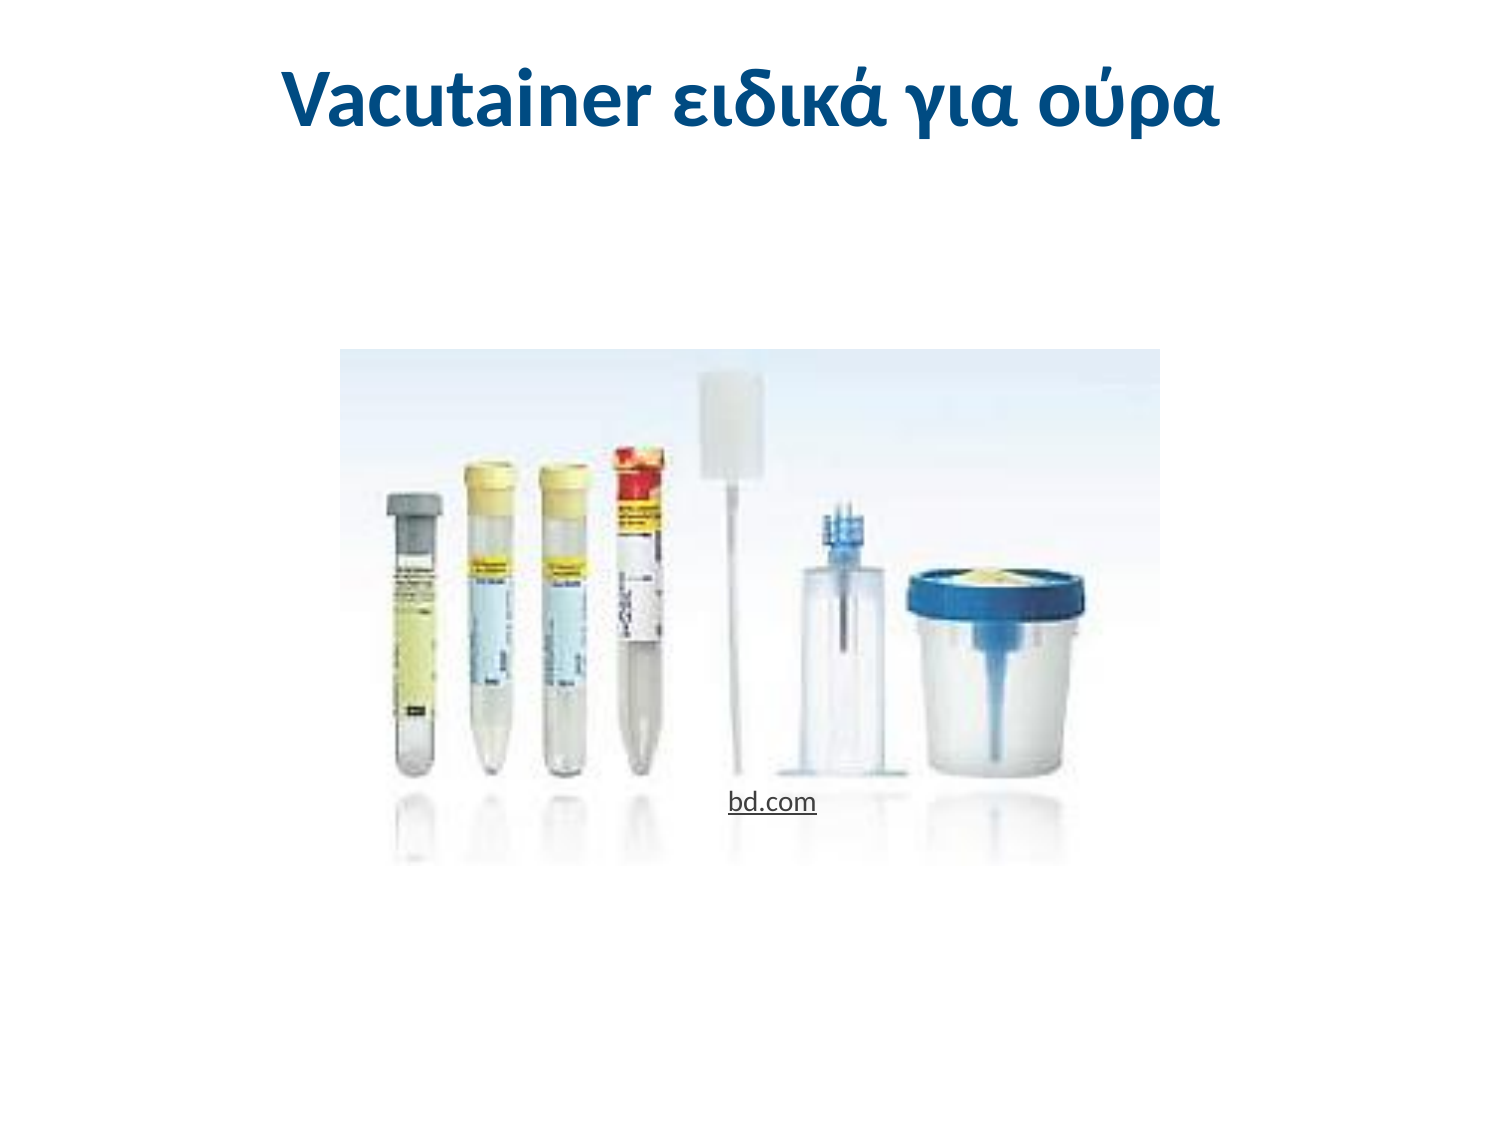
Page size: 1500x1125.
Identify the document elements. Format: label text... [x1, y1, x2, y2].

picture [340, 349, 1160, 866]
title Vacutainer ειδικά για ούρα [76, 19, 1427, 169]
